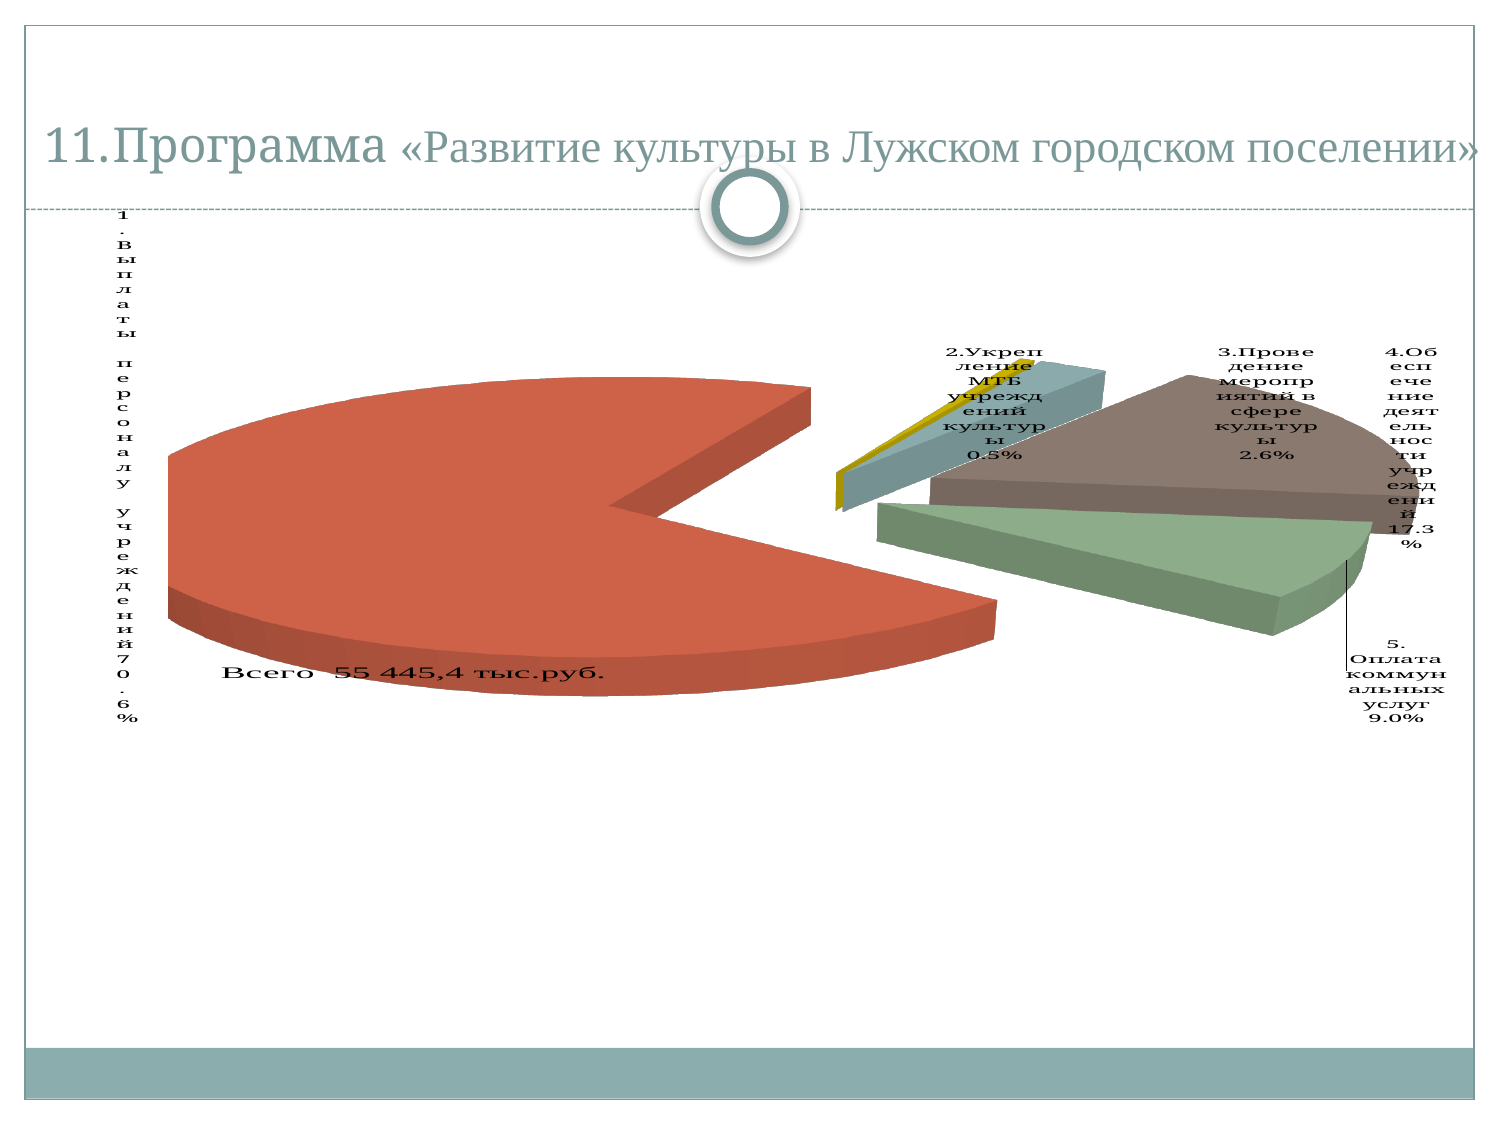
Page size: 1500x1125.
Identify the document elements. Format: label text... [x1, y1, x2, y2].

chart [41, 207, 1448, 1095]
title Программа «Развитие культуры в Лужском городском поселении» [29, 54, 1500, 179]
